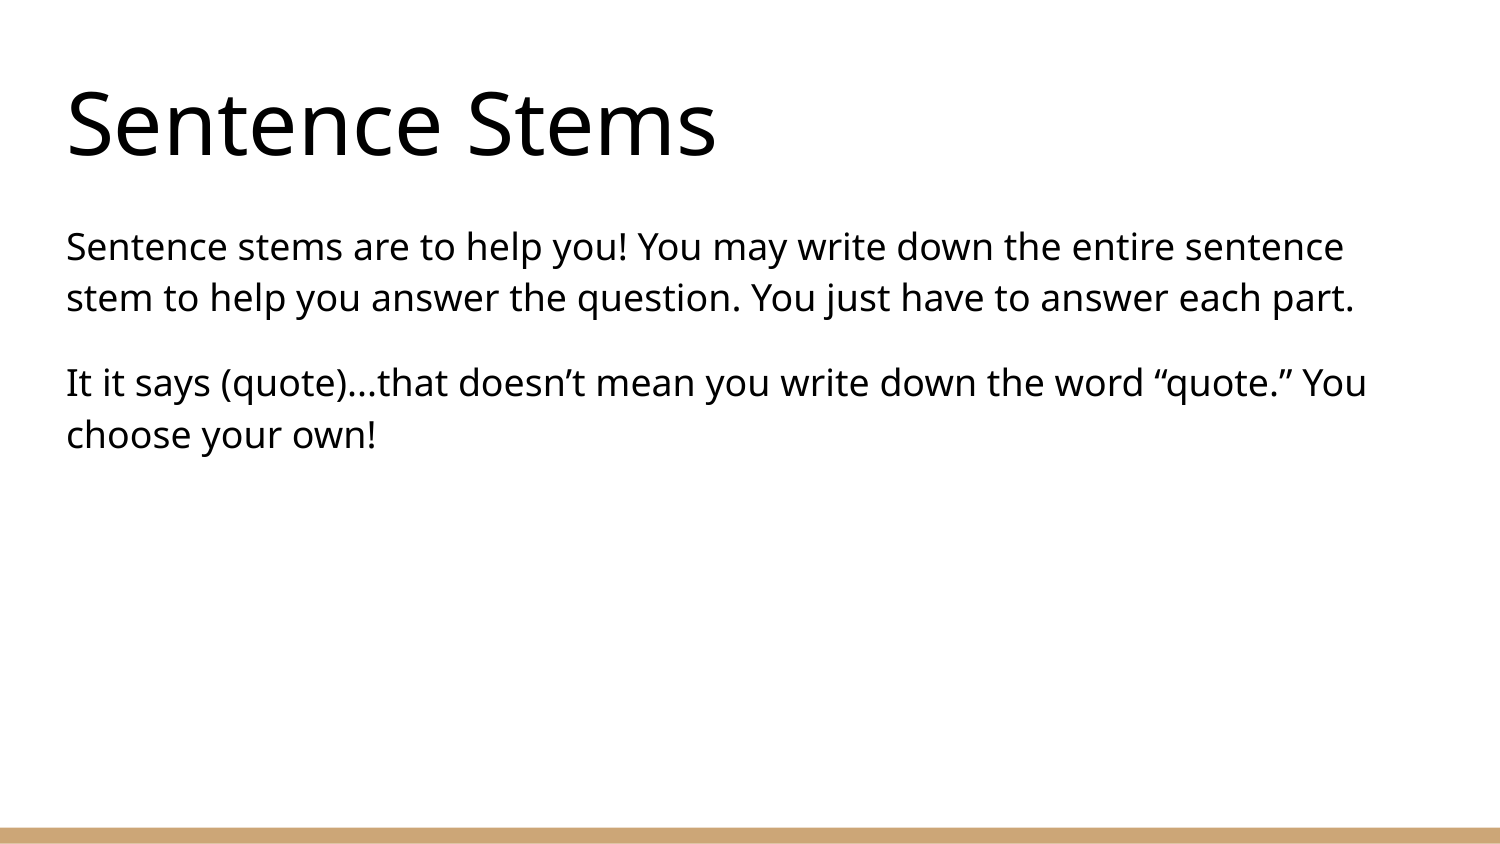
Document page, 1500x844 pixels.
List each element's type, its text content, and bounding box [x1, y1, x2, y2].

title Sentence Stems [51, 51, 1449, 189]
list Sentence stems are to help you! You may write down the entire sentence stem to help you answer the question. You just have to answer each part. It it says (quote)...that doesn’t mean you write down the word “quote.” You choose your own! [51, 200, 1449, 752]
